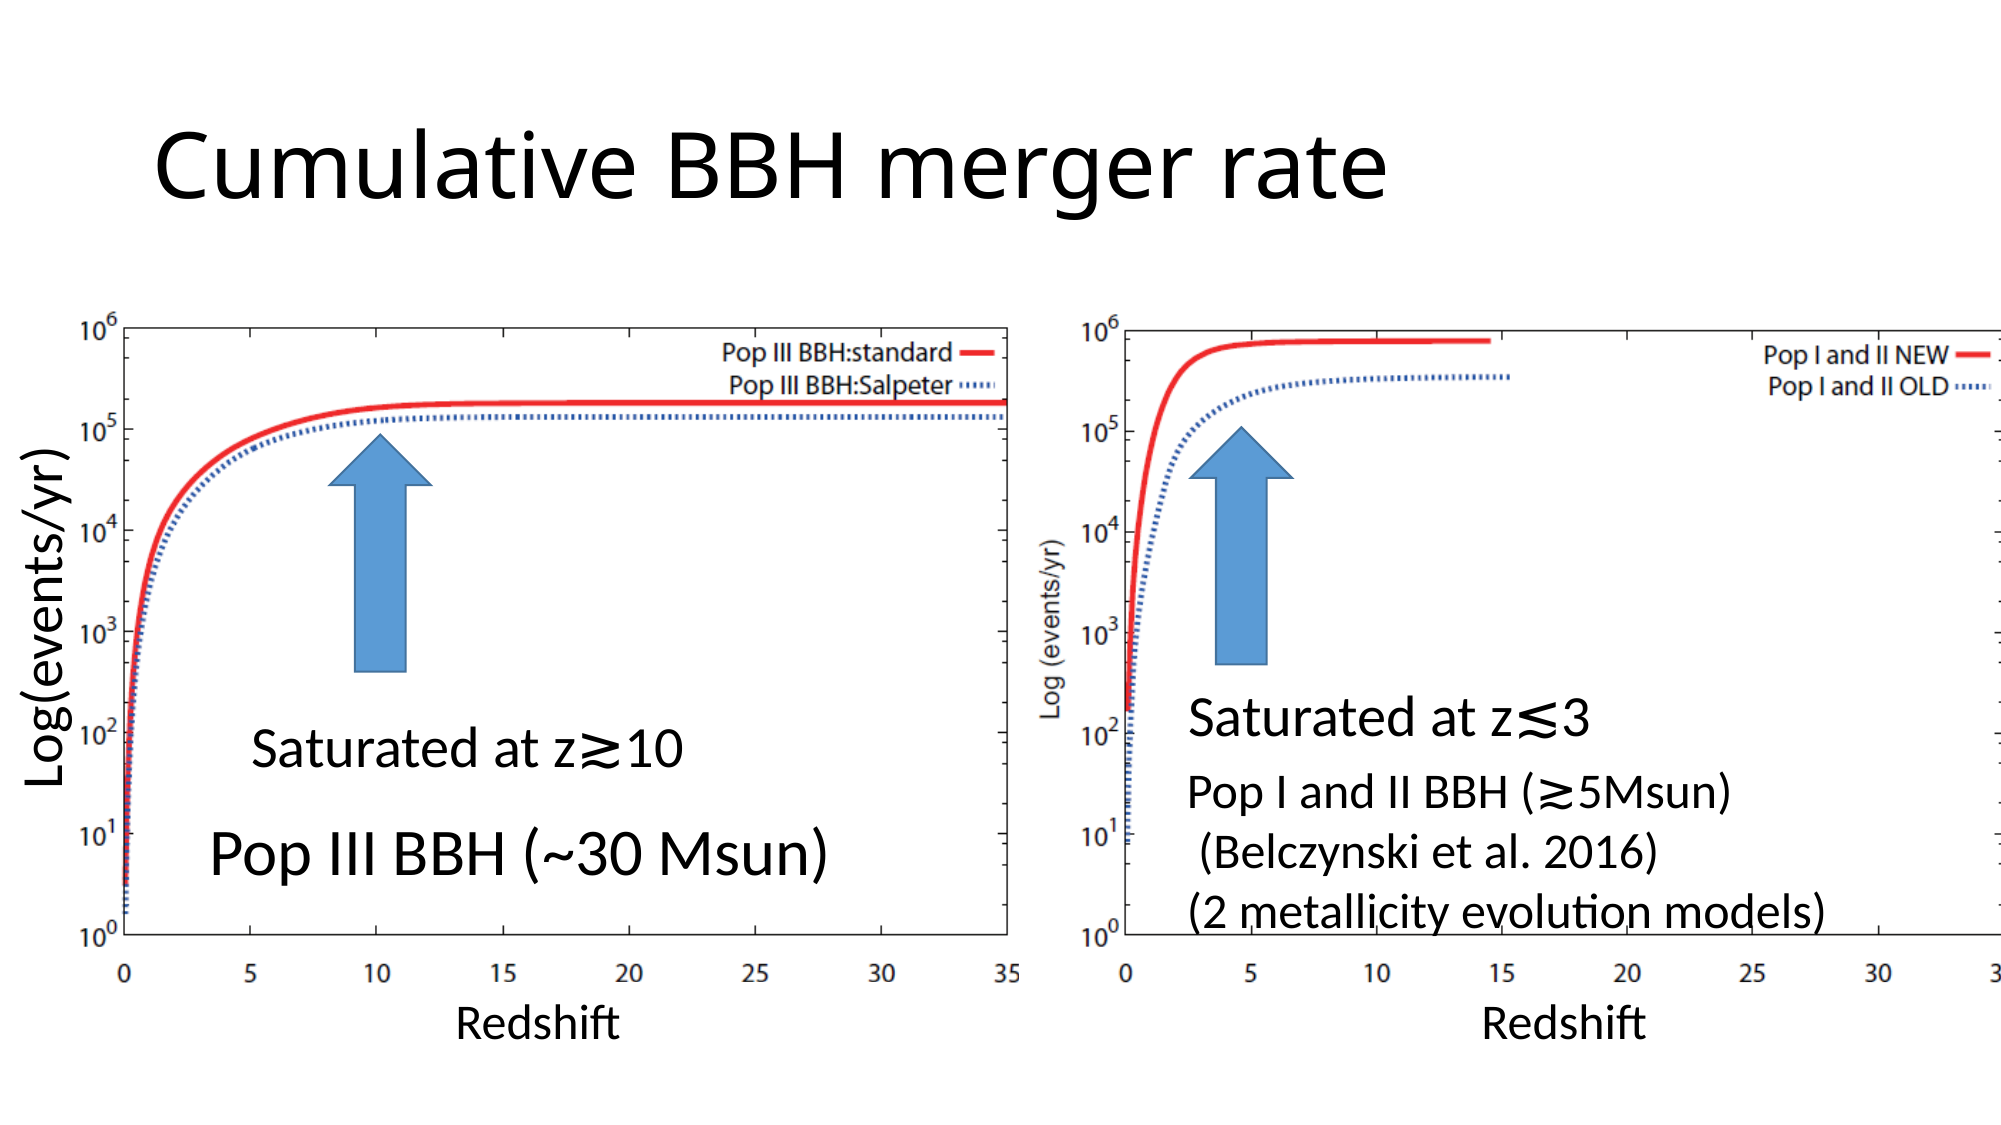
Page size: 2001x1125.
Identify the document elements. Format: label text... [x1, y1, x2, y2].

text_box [0, 187, 2000, 1087]
title Cumulative BBH merger rate [137, 59, 1863, 187]
